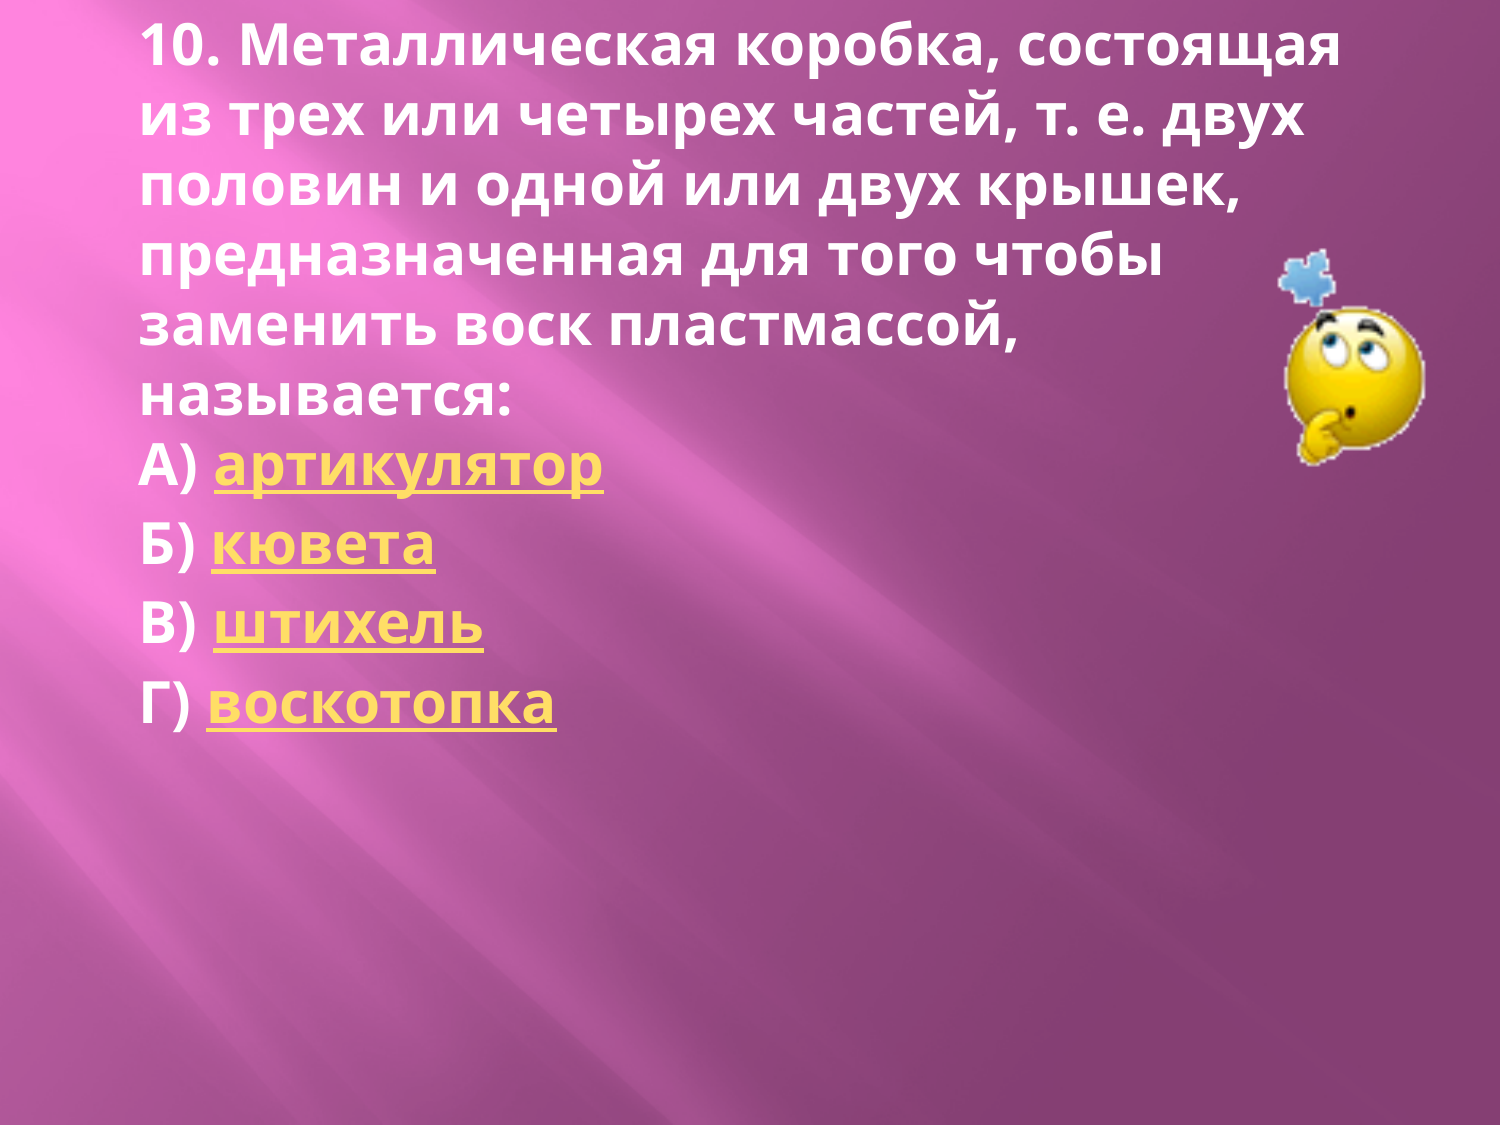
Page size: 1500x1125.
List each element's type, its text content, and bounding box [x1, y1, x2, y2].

text_box 10. Металлическая коробка, состоящая из трех или четырех частей, т. е. двух половин и одной или двух крышек, предназначенная для того чтобы заменить воск пластмассой, называется: А) артикулятор Б) кювета В) штихель Г) воскотопка [123, 0, 1400, 752]
picture [1257, 231, 1430, 470]
